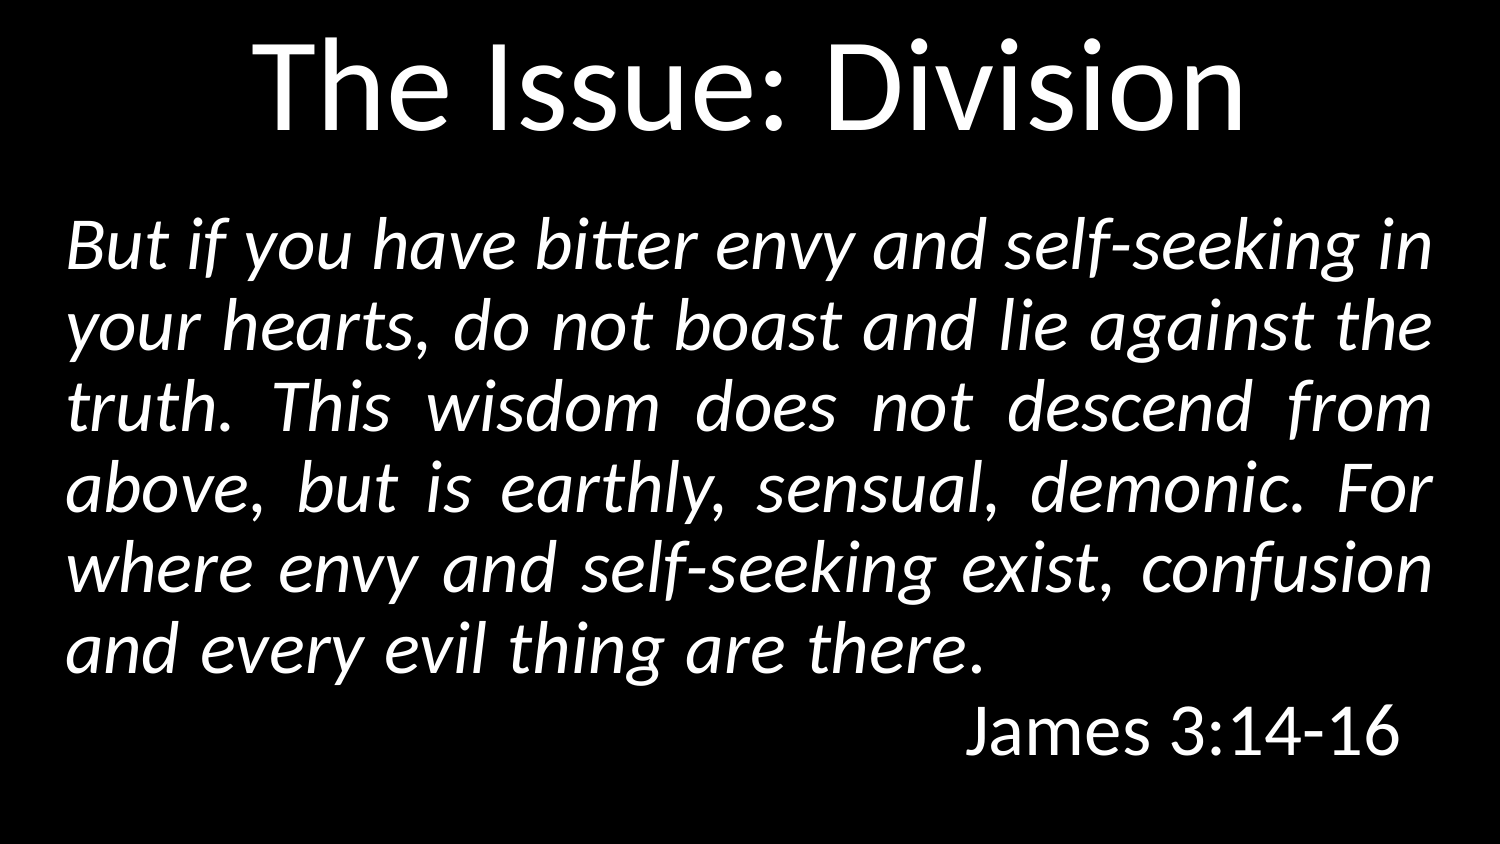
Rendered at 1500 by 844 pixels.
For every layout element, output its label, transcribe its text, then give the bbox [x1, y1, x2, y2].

title The Issue: Division [0, 0, 1500, 175]
list But if you have bitter envy and self-seeking in your hearts, do not boast and lie against the truth. This wisdom does not descend from above, but is earthly, sensual, demonic. For where envy and self-seeking exist, confusion and every evil thing are there. James 3:14-16 [50, 196, 1450, 844]
